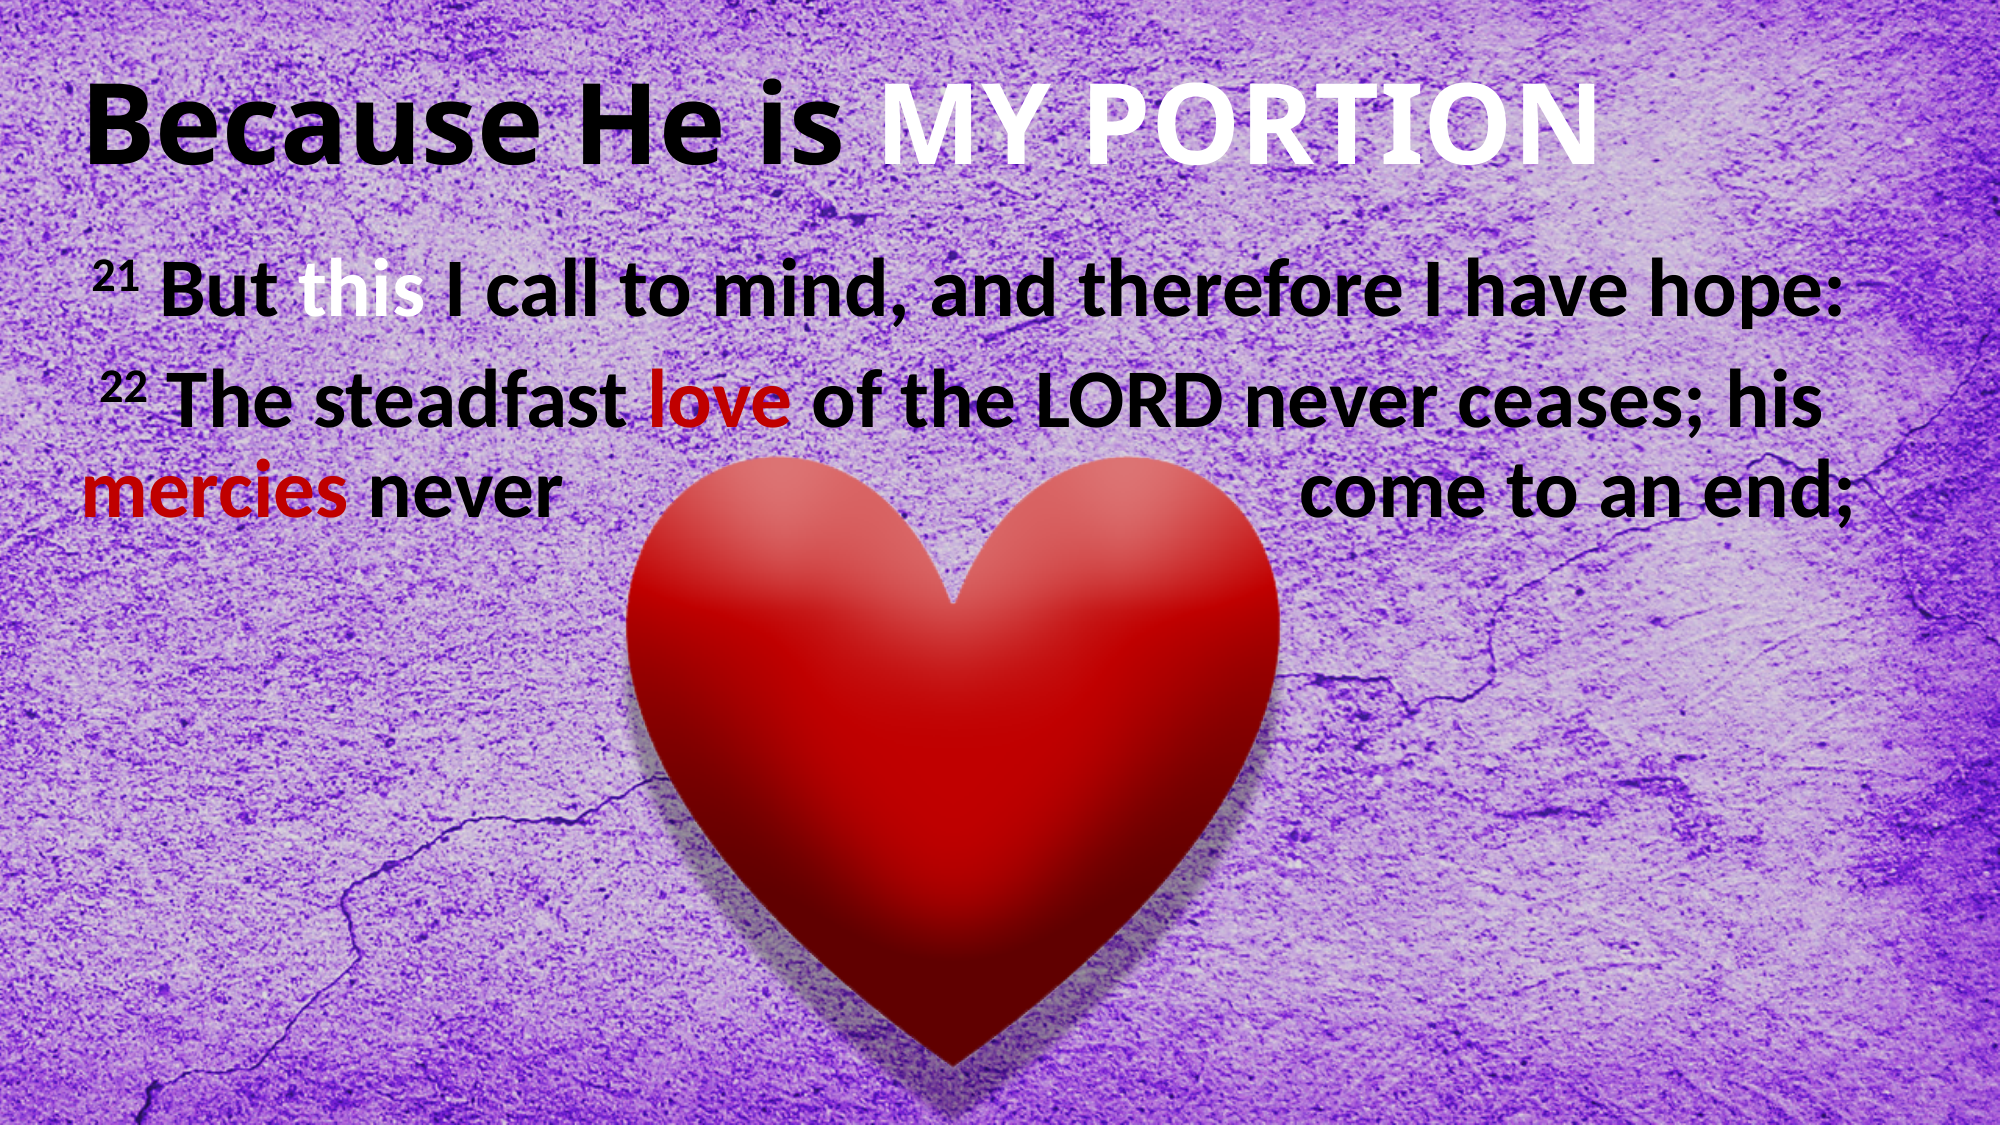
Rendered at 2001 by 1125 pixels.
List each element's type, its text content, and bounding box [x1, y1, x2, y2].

picture [0, 0, 2000, 1125]
title Because He is MY PORTION [65, 19, 1927, 237]
list 21 But this I call to mind, and therefore I have hope: 22 The steadfast love of the LORD never ceases; his mercies never come to an end; [65, 236, 1877, 1014]
